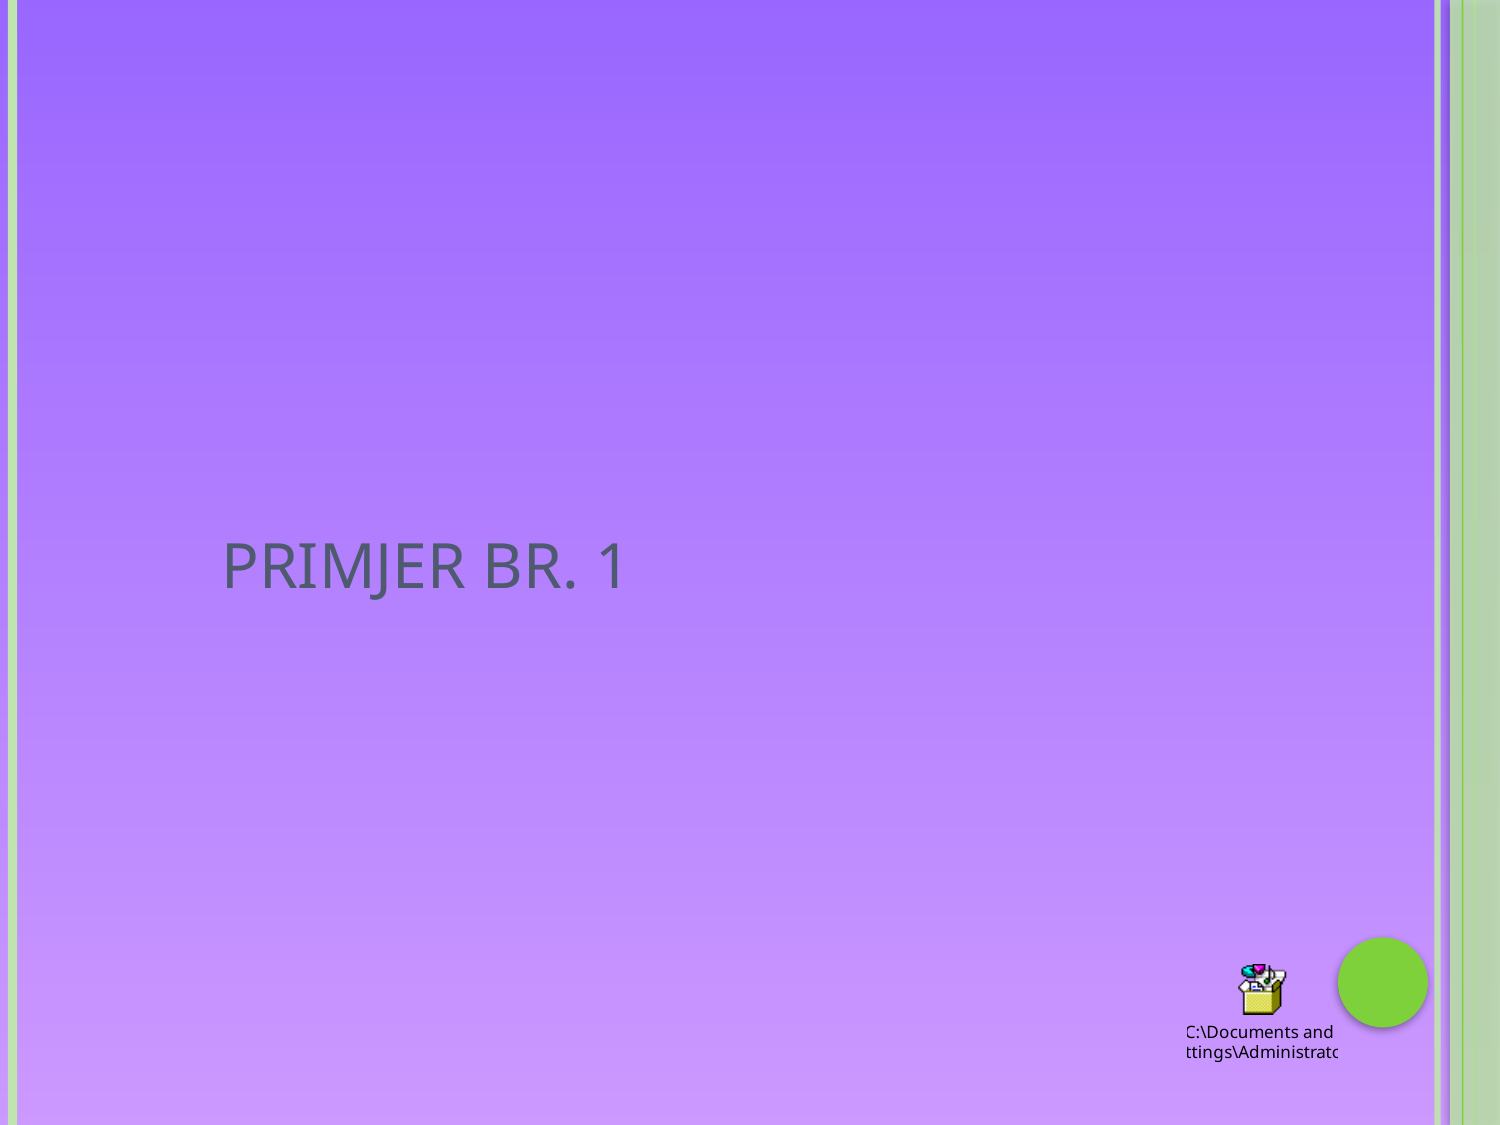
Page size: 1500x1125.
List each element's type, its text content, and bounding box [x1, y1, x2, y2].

title Primjer br. 1 [206, 420, 1164, 609]
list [1186, 963, 1338, 1082]
